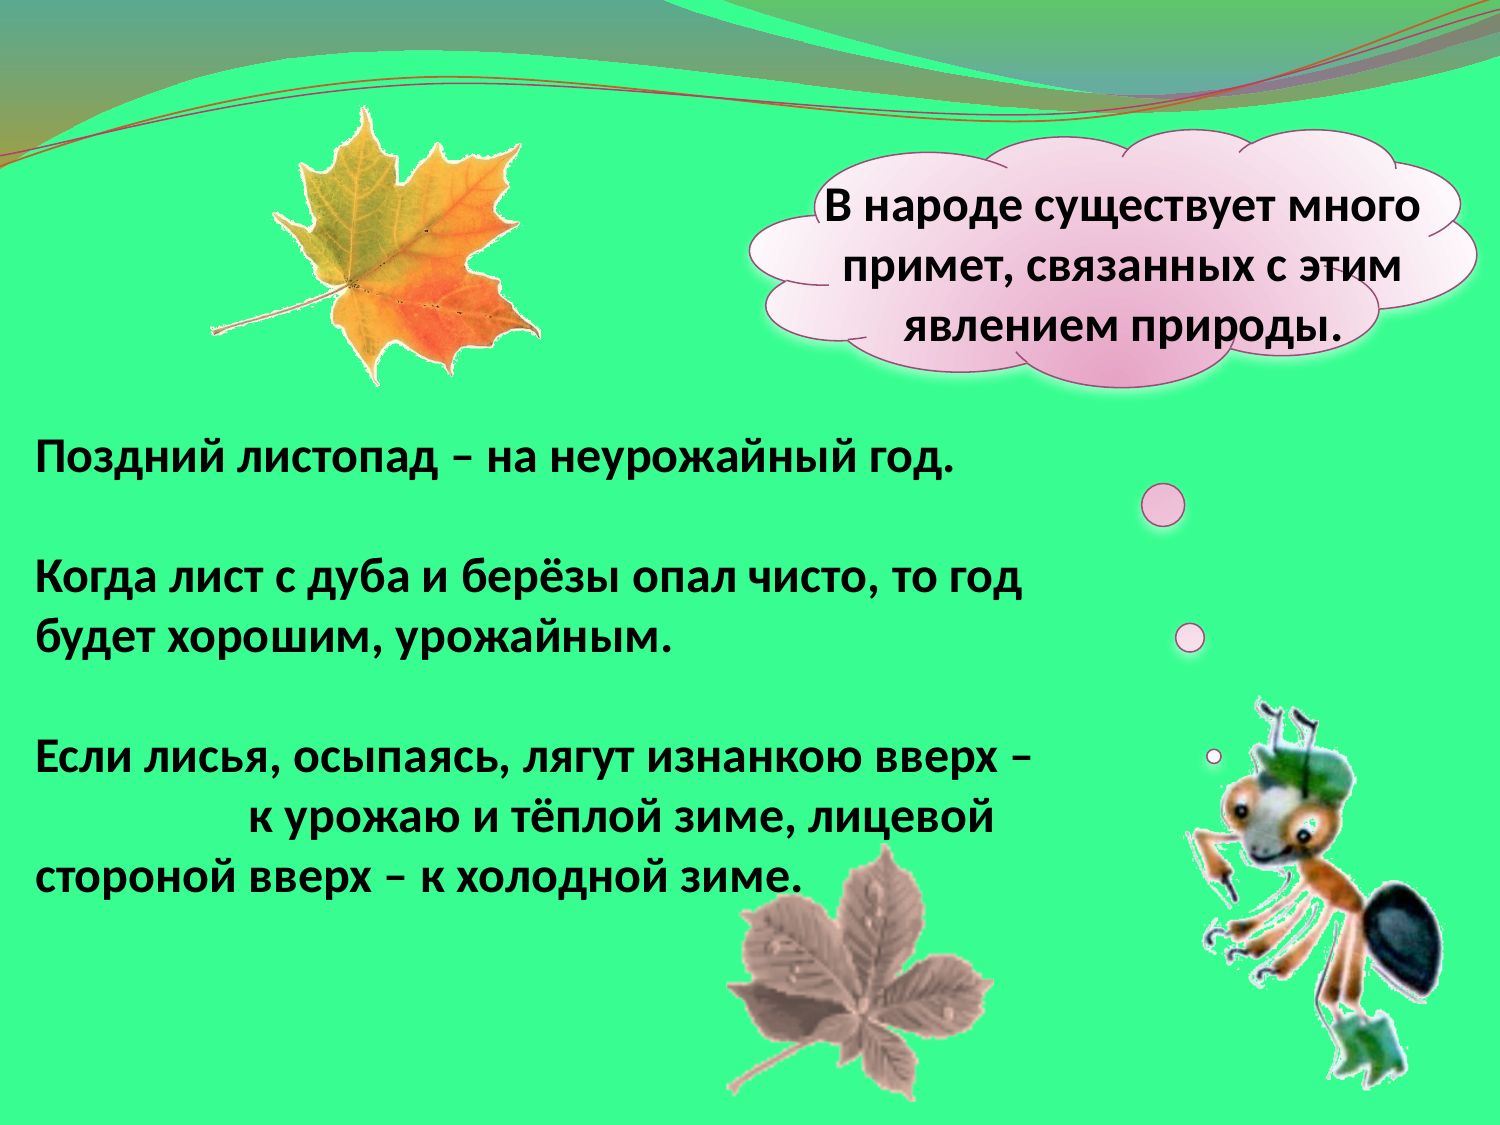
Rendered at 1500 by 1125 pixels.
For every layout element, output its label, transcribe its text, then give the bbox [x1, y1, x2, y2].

text_box Поздний листопад – на неурожайный год. Когда лист с дуба и берёзы опал чисто, то год будет хорошим, урожайным. Если лисья, осыпаясь, лягут изнанкою вверх – к урожаю и тёплой зиме, лицевой стороной вверх – к холодной зиме. [35, 796, 1090, 903]
text_box [748, 128, 1478, 339]
picture [1183, 691, 1454, 1102]
title В народе существует много примет, связанных с этим явлением природы. [808, 246, 1442, 352]
text_box [1140, 482, 1186, 528]
picture [210, 105, 541, 387]
text_box [1174, 622, 1206, 653]
text_box [863, 352, 1229, 389]
text_box [1240, 352, 1324, 357]
picture [730, 838, 990, 1107]
